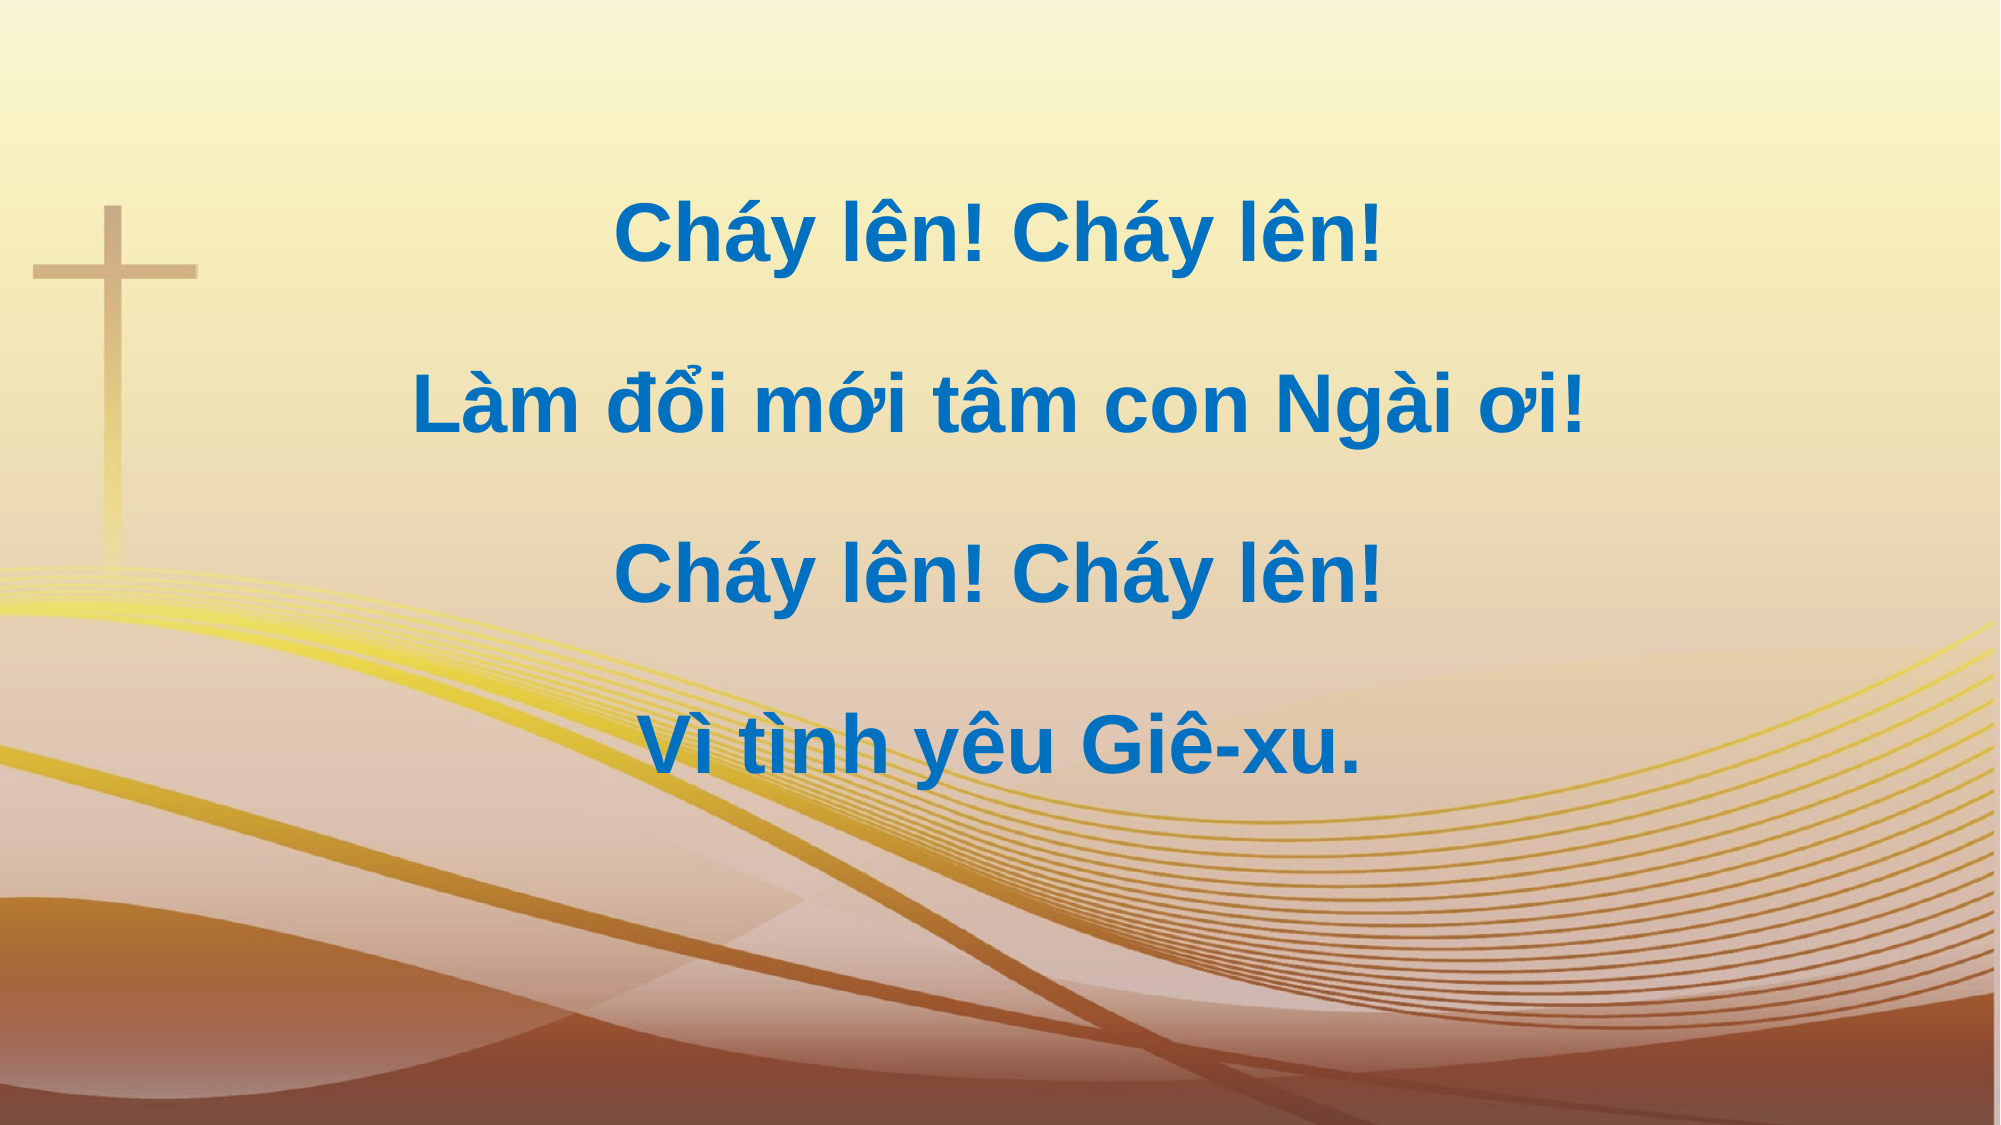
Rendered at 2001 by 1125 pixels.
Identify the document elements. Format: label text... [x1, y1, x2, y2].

list Cháy lên! Cháy lên! Làm đổi mới tâm con Ngài ơi! Cháy lên! Cháy lên! Vì tình yêu Giê-xu. [0, 0, 2000, 1125]
